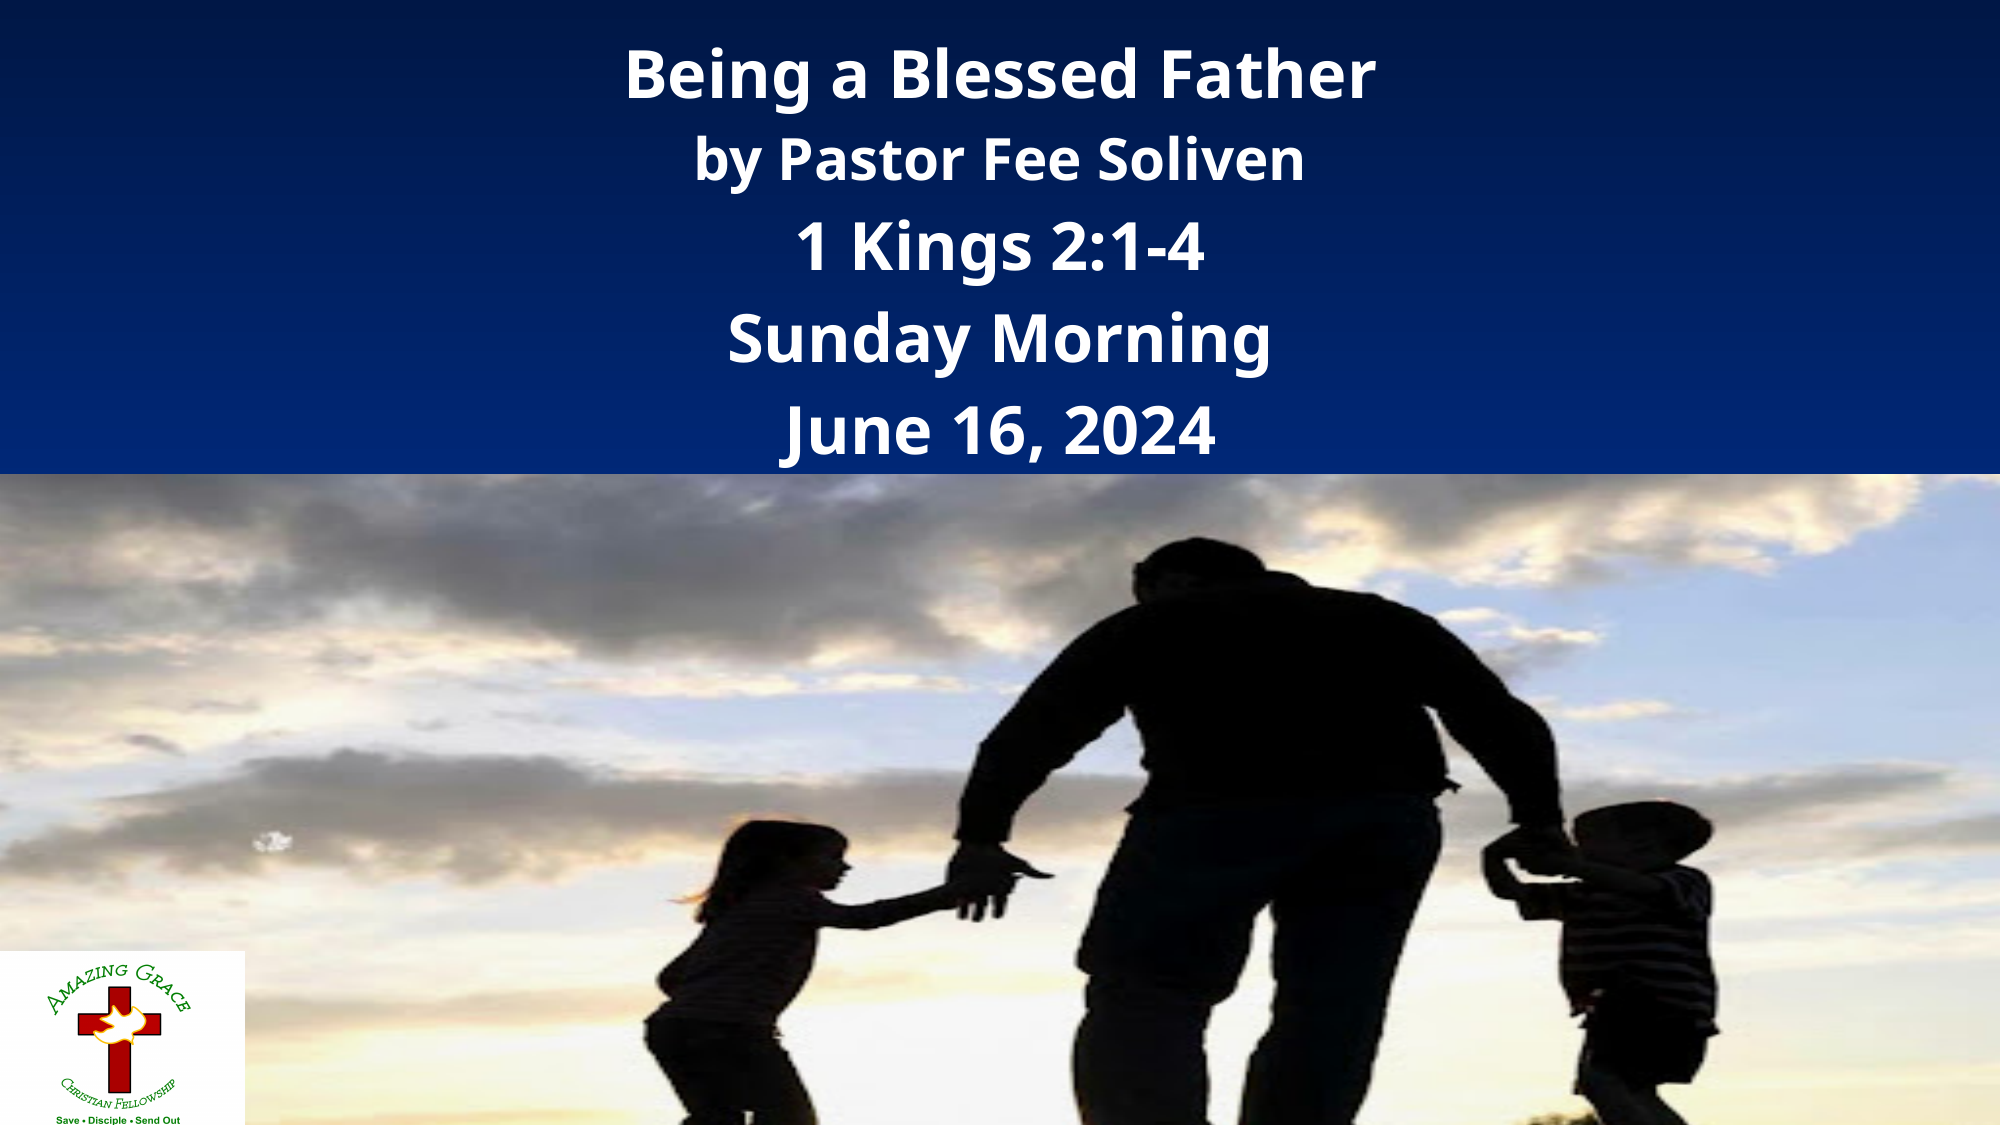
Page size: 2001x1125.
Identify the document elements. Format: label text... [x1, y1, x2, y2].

text_box Being a Blessed Father by Pastor Fee Soliven 1 Kings 2:1-4 Sunday Morning June 16, 2024 [1, 12, 2000, 474]
picture [0, 474, 2000, 1125]
text_box [0, 0, 1999, 313]
